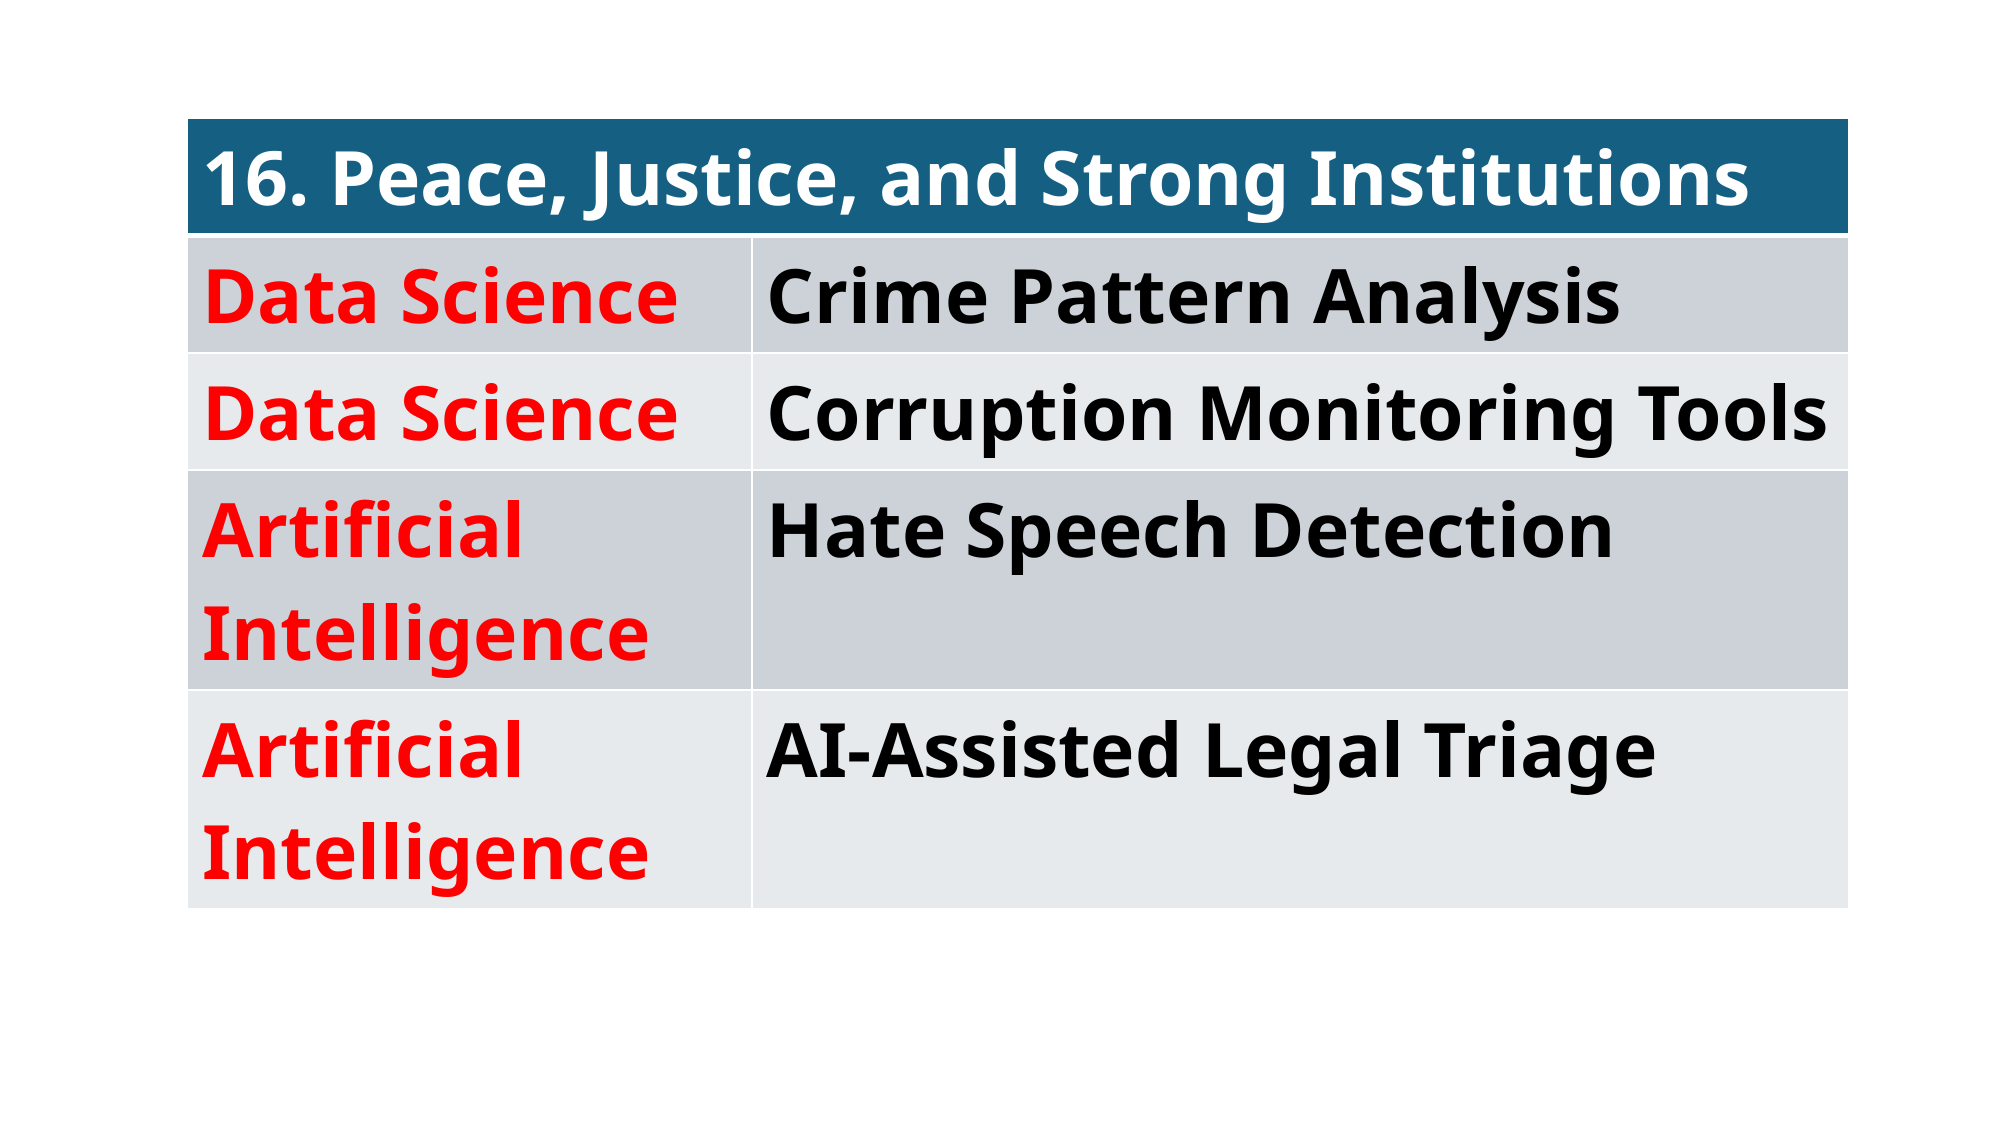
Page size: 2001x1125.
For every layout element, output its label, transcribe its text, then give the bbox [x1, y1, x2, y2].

table_cell AI-Assisted Legal Triage [753, 691, 1848, 908]
table_cell Data Science [188, 238, 751, 352]
table_header 16. Peace, Justice, and Strong Institutions [188, 119, 1848, 233]
table_cell Data Science [188, 354, 751, 469]
table_cell Crime Pattern Analysis [753, 238, 1848, 352]
table_cell Artificial Intelligence [188, 471, 751, 689]
table_cell Hate Speech Detection [753, 471, 1848, 689]
table_cell Artificial Intelligence [188, 691, 751, 908]
table_cell Corruption Monitoring Tools [753, 354, 1848, 469]
